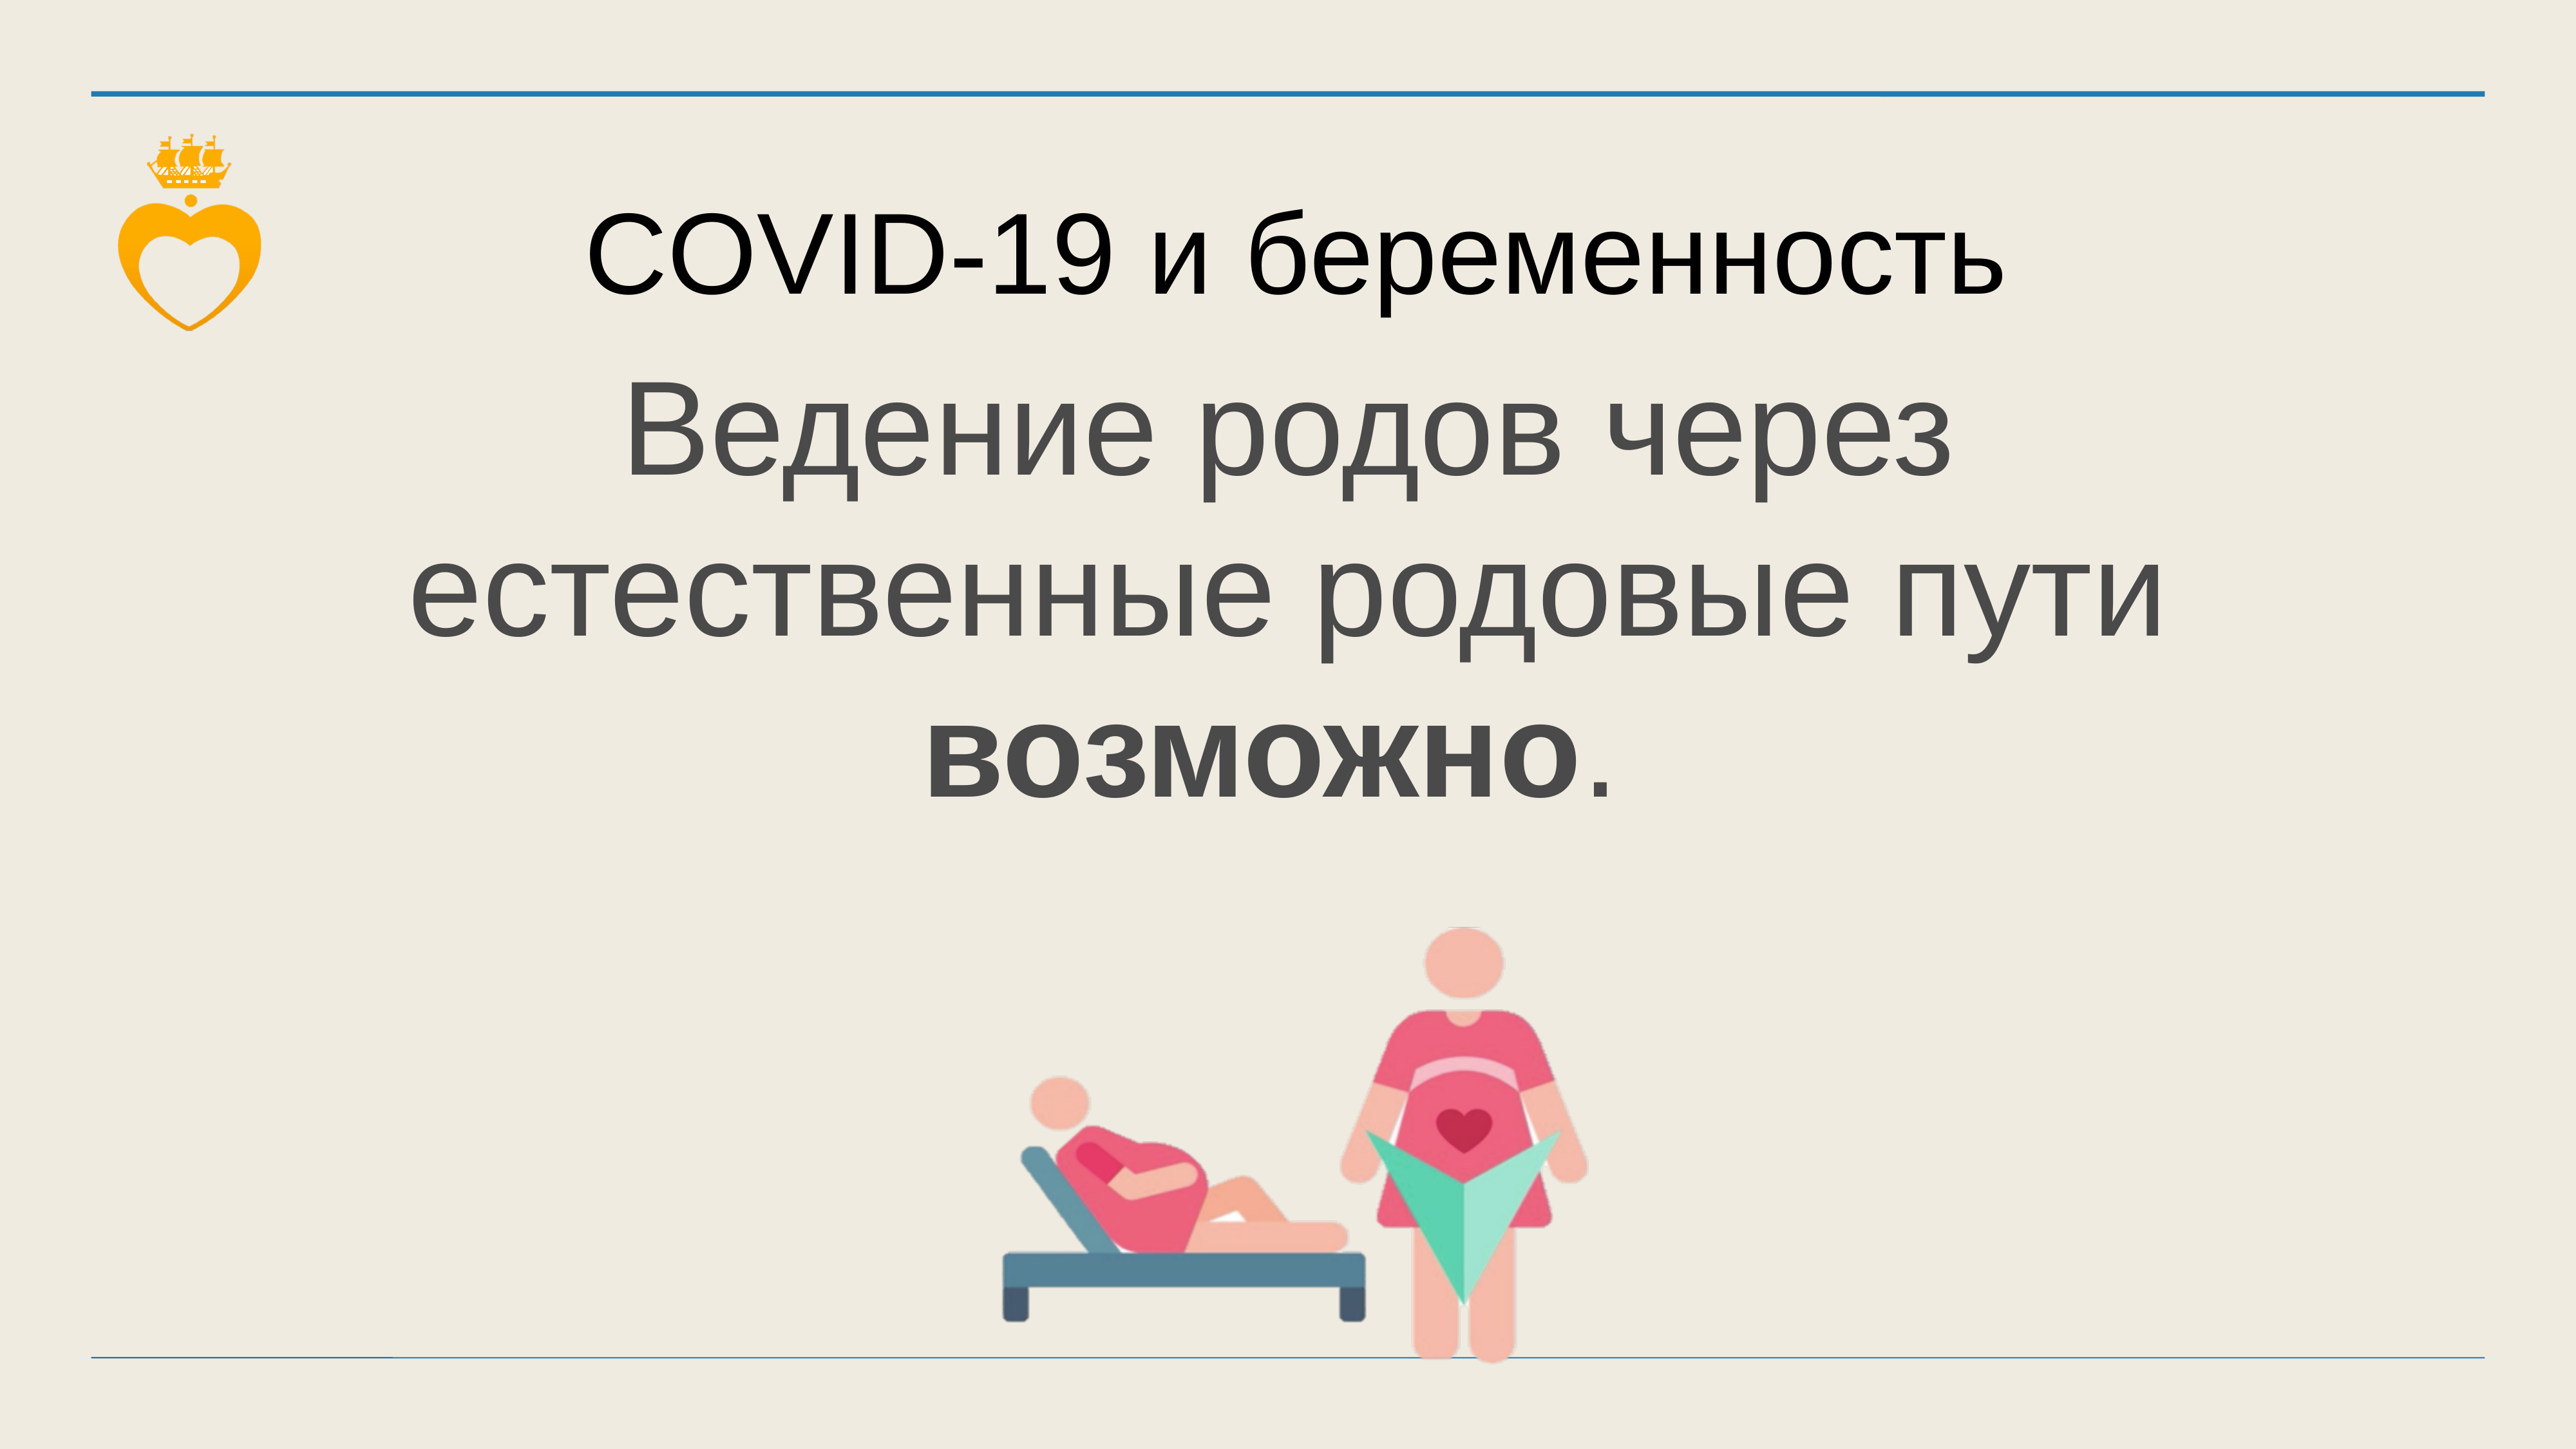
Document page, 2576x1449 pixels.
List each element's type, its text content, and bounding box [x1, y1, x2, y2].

text_box COVID-19 и беременность [126, 169, 2468, 336]
text_box Ведение родов через естественные родовые пути возможно. [182, 336, 2394, 902]
picture [937, 901, 1609, 1382]
picture [73, 115, 301, 344]
